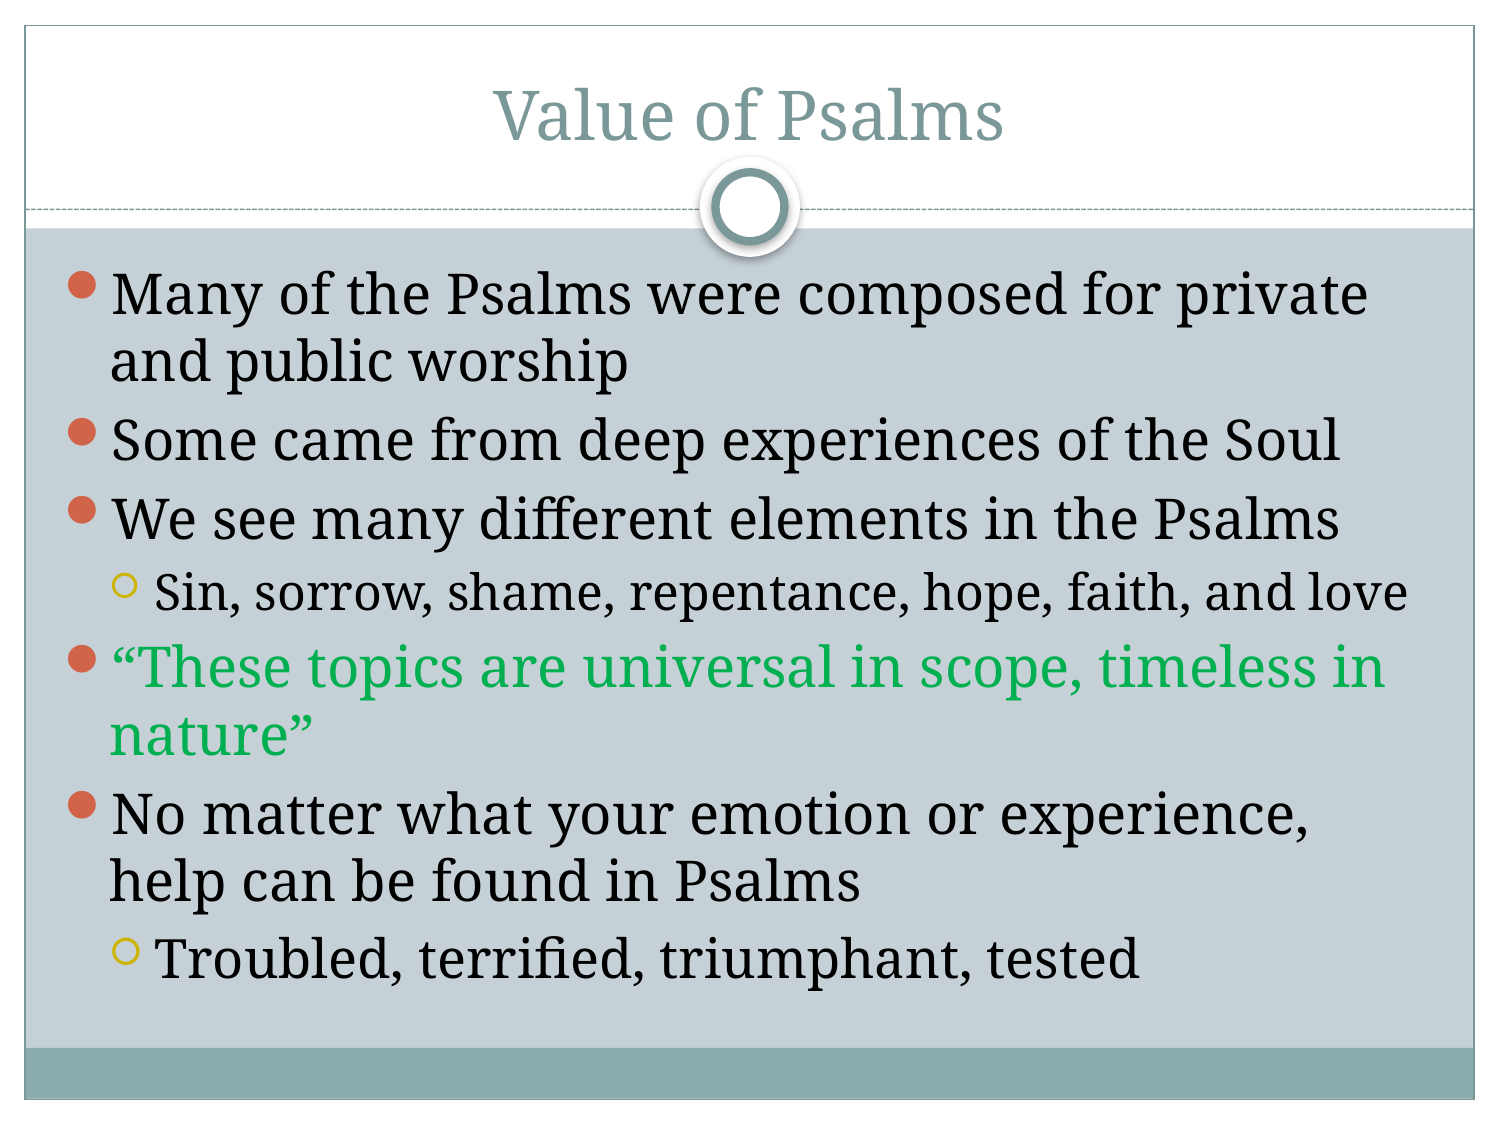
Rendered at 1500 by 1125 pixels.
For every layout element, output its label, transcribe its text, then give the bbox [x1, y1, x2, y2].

list Many of the Psalms were composed for private and public worship Some came from deep experiences of the Soul We see many different elements in the Psalms Sin, sorrow, shame, repentance, hope, faith, and love “These topics are universal in scope, timeless in nature” No matter what your emotion or experience, help can be found in Psalms Troubled, terrified, triumphant, tested [49, 250, 1445, 1050]
title Value of Psalms [49, 37, 1450, 162]
